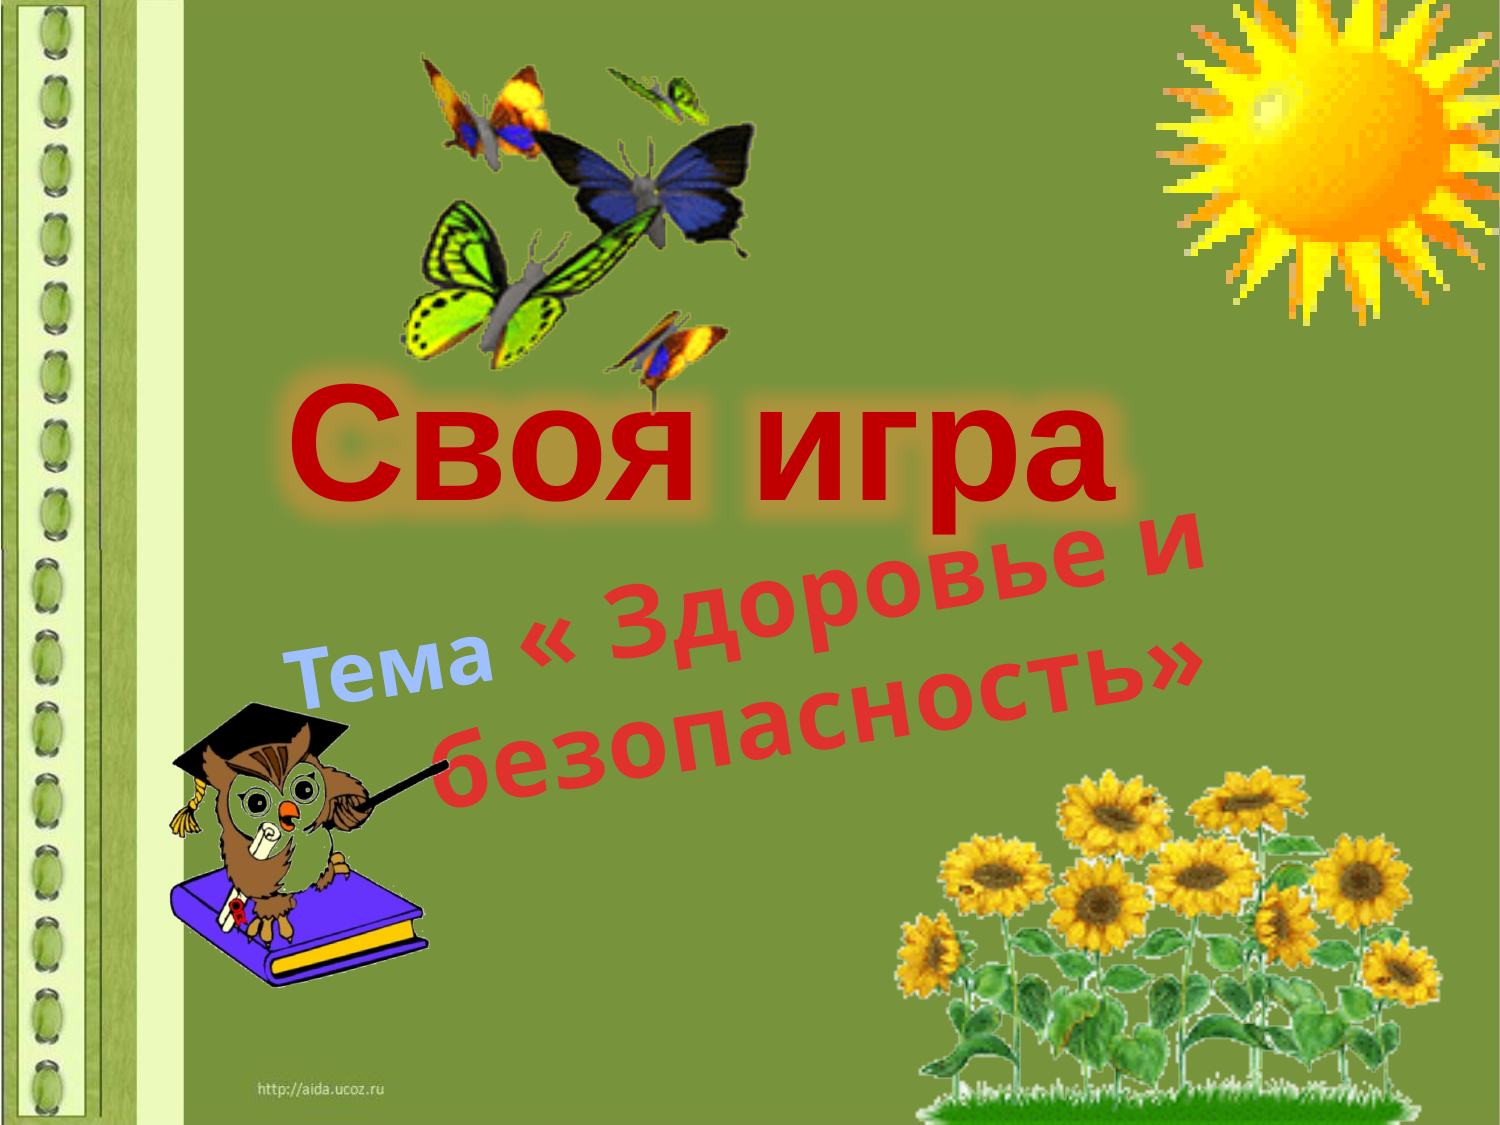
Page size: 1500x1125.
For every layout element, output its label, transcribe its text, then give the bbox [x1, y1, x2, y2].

text_box Тема « Здоровье и безопасность» [258, 453, 1276, 833]
text_box Своя игра [270, 326, 1291, 541]
picture [0, 0, 1500, 1125]
